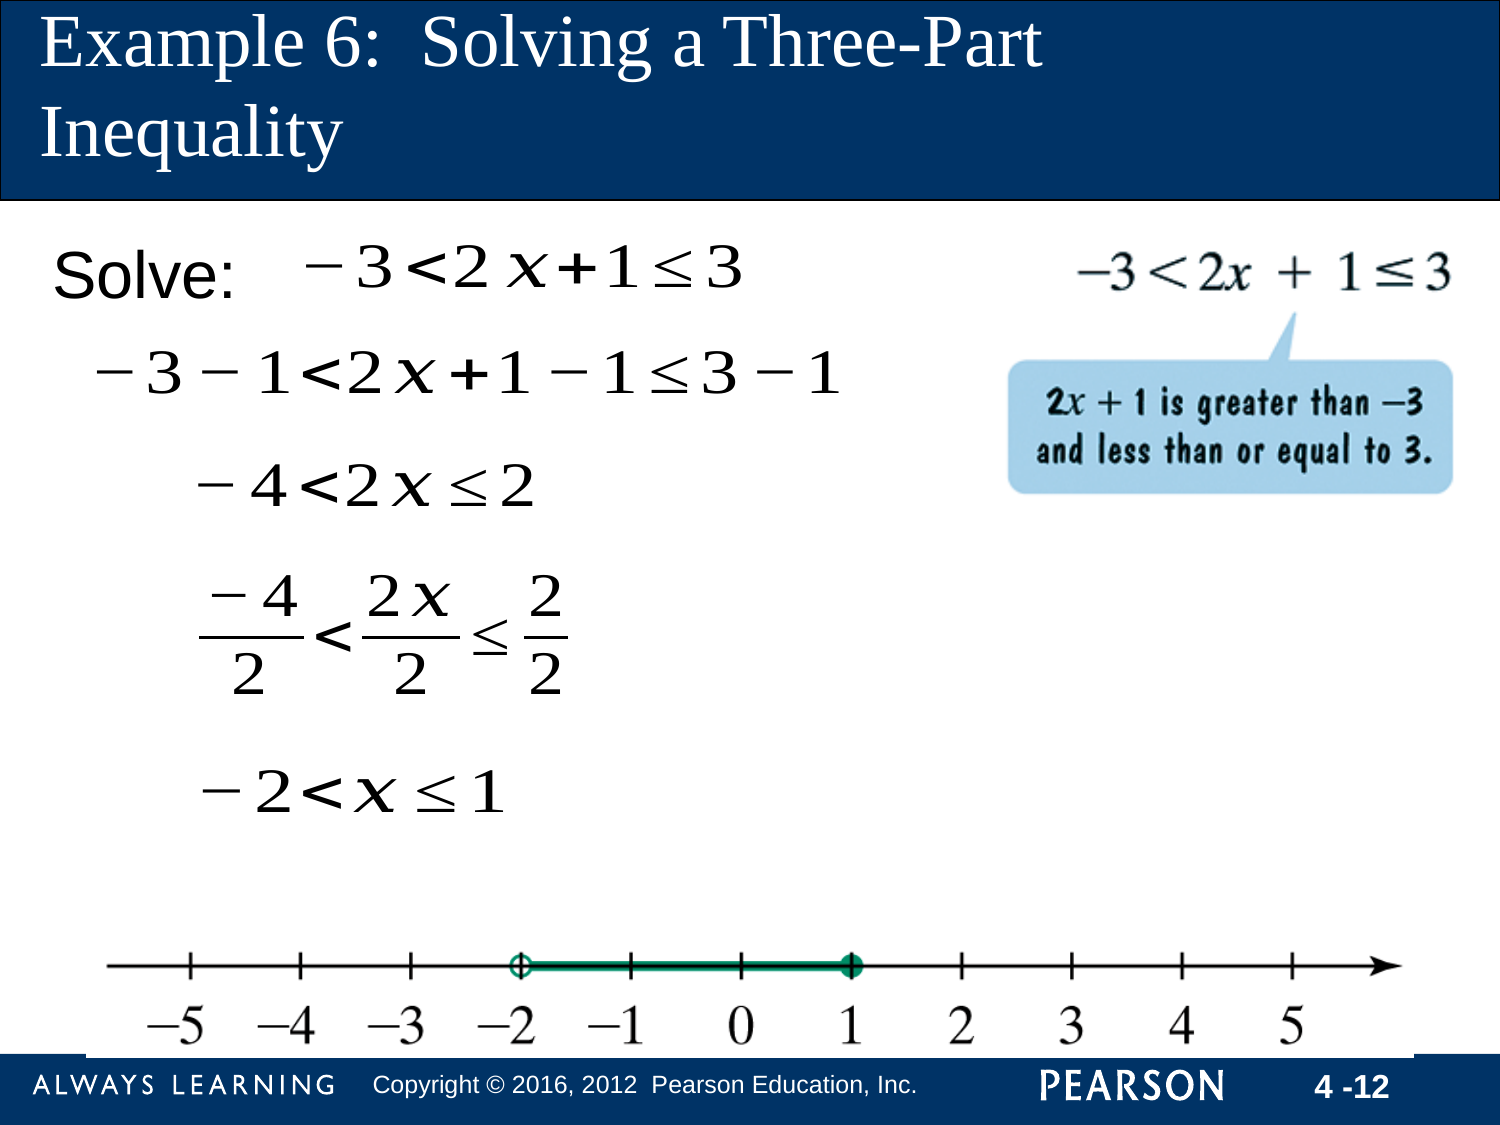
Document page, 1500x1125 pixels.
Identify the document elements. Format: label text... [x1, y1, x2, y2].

picture [999, 237, 1463, 500]
title Example 6: Solving a Three-Part Inequality [24, 37, 1375, 125]
picture [86, 937, 1414, 1058]
text_box Solve: [37, 224, 275, 320]
